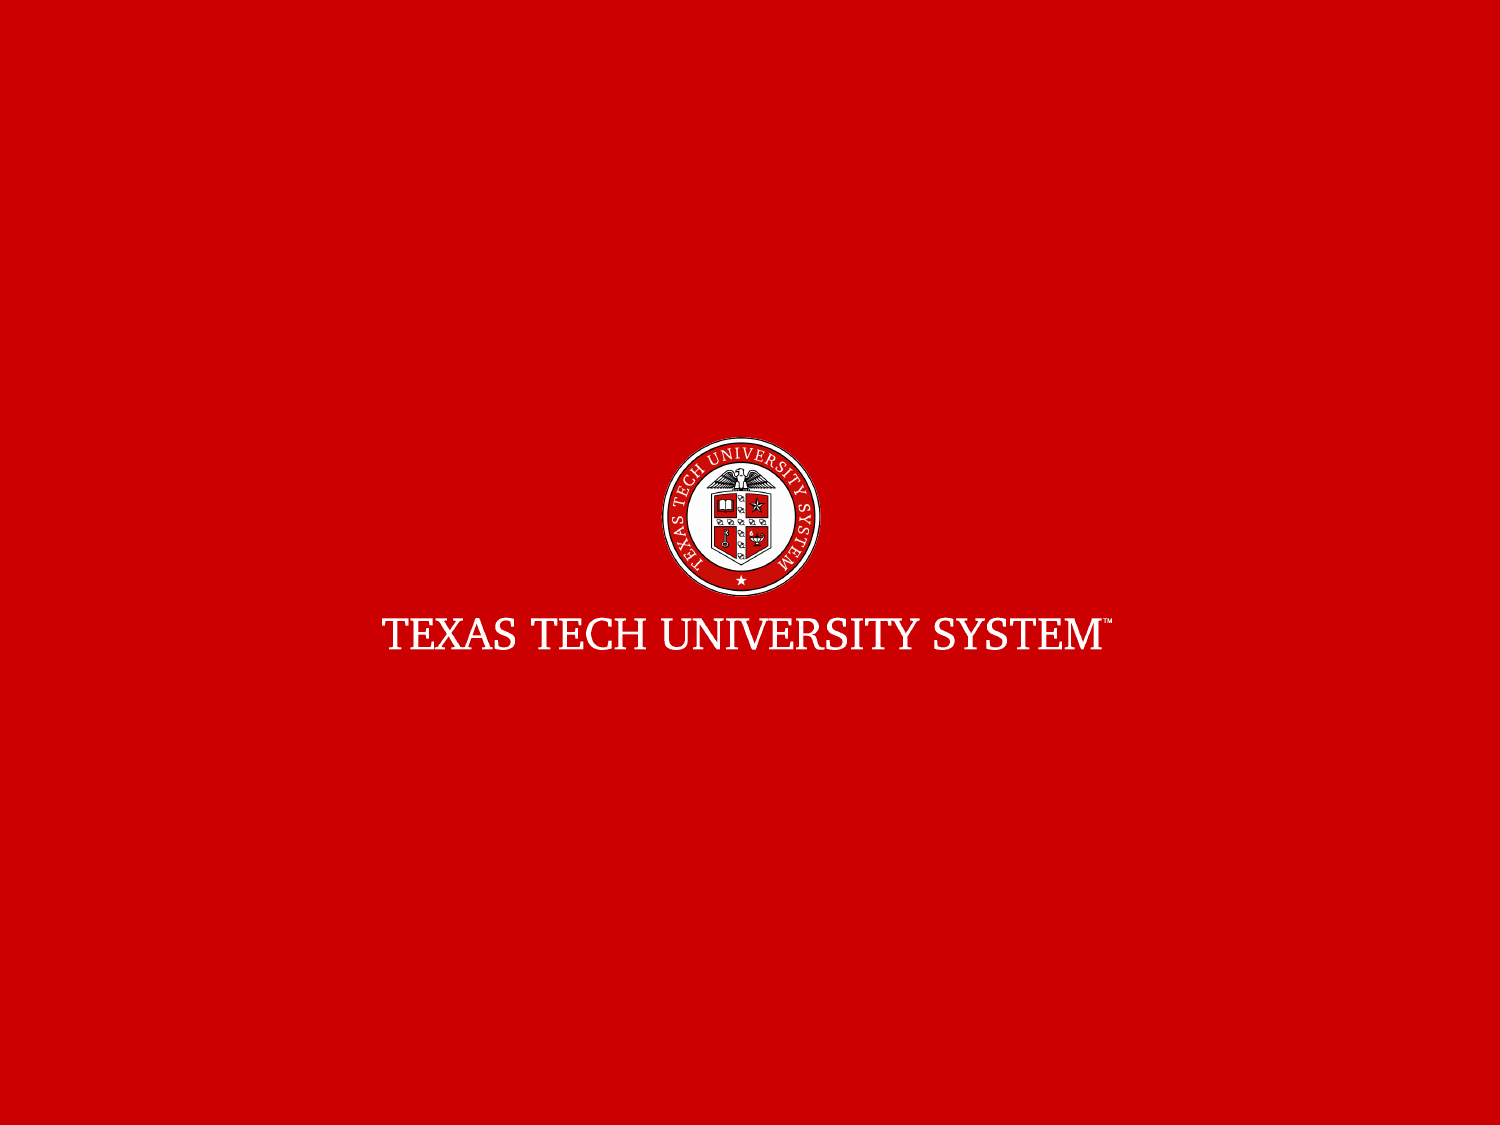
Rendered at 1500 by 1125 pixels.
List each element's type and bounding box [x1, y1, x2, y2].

picture [382, 437, 1112, 650]
